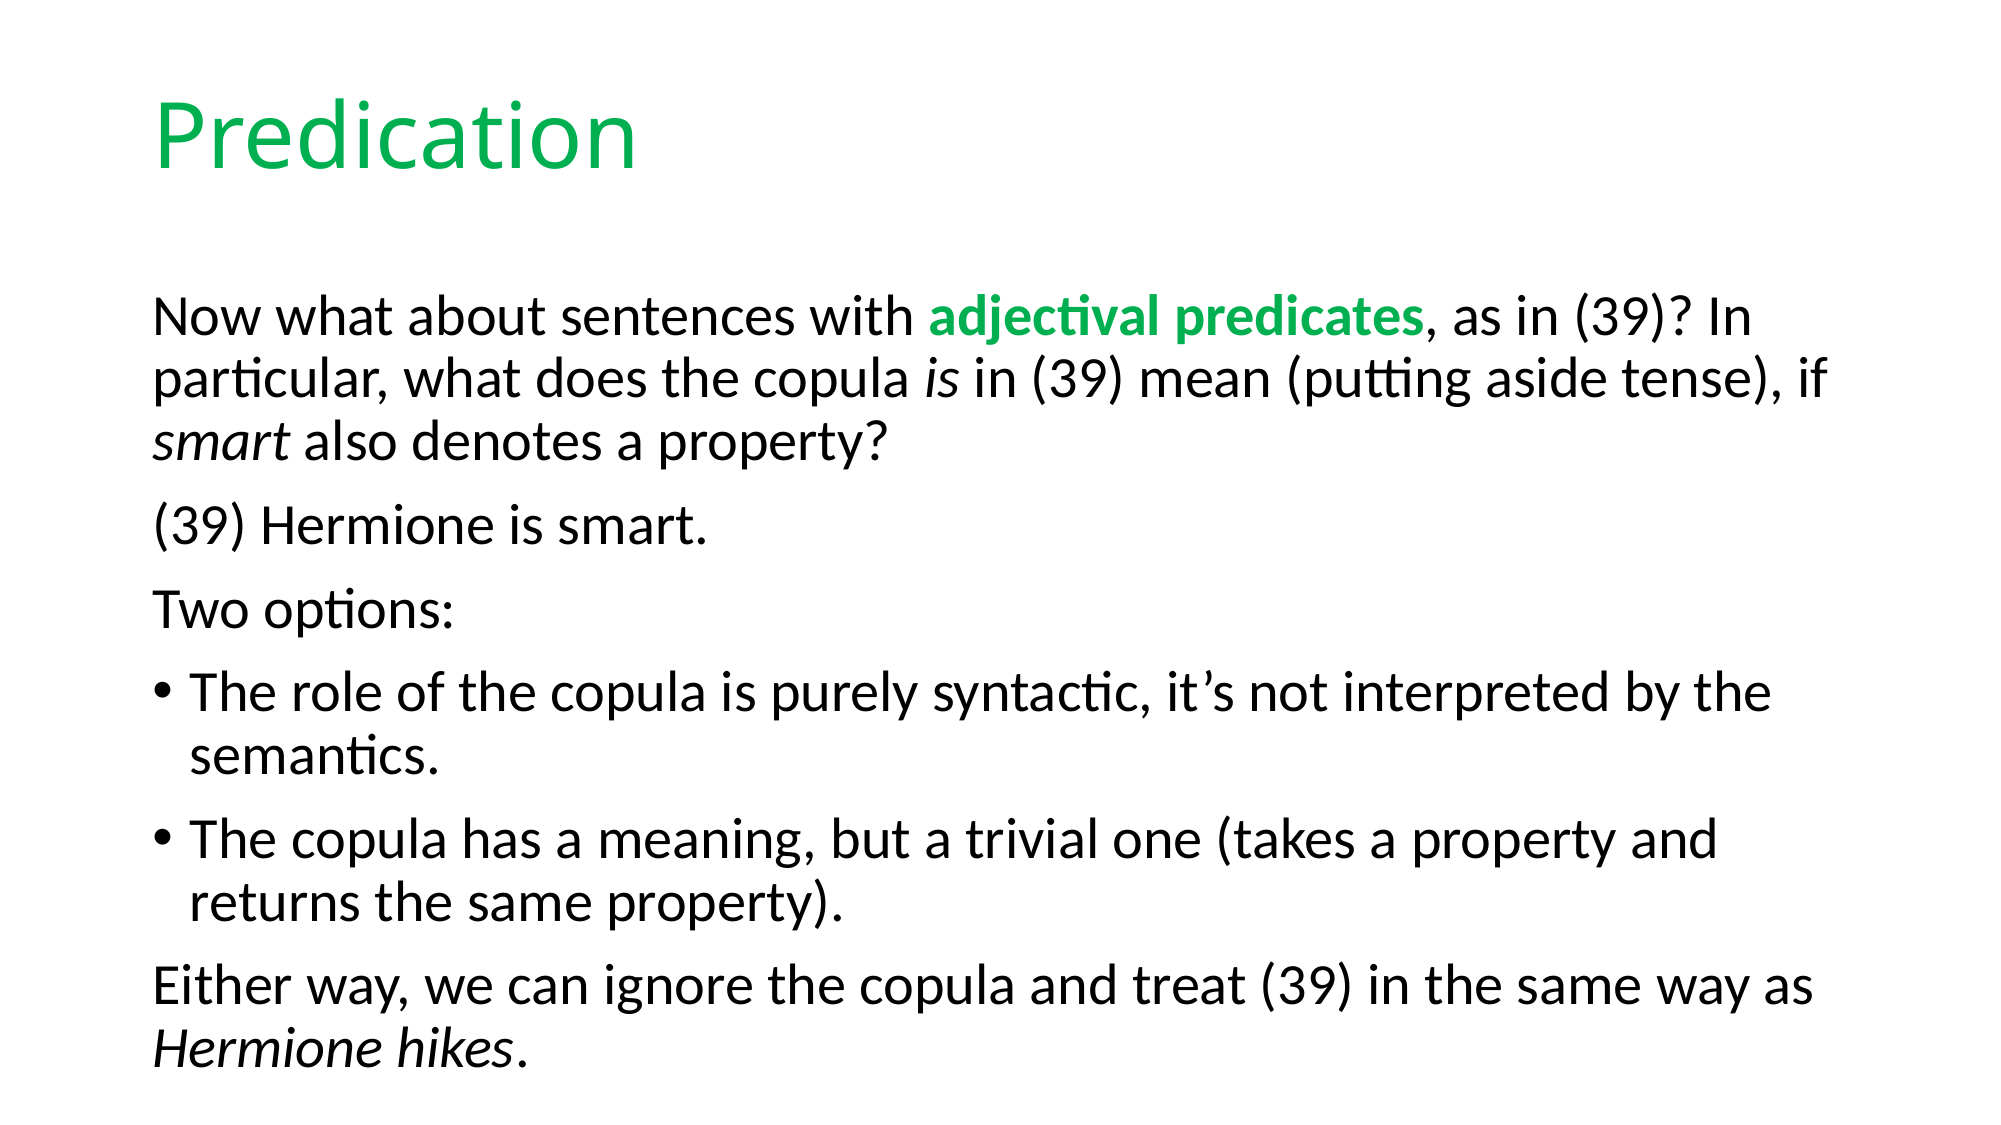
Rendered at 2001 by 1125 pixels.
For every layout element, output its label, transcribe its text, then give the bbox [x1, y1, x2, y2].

list Now what about sentences with adjectival predicates, as in (39)? In particular, what does the copula is in (39) mean (putting aside tense), if smart also denotes a property? (39) Hermione is smart. Two options: The role of the copula is purely syntactic, it’s not interpreted by the semantics. The copula has a meaning, but a trivial one (takes a property and returns the same property). Either way, we can ignore the copula and treat (39) in the same way as Hermione hikes. [137, 277, 1863, 1125]
title Predication [137, 0, 1863, 277]
